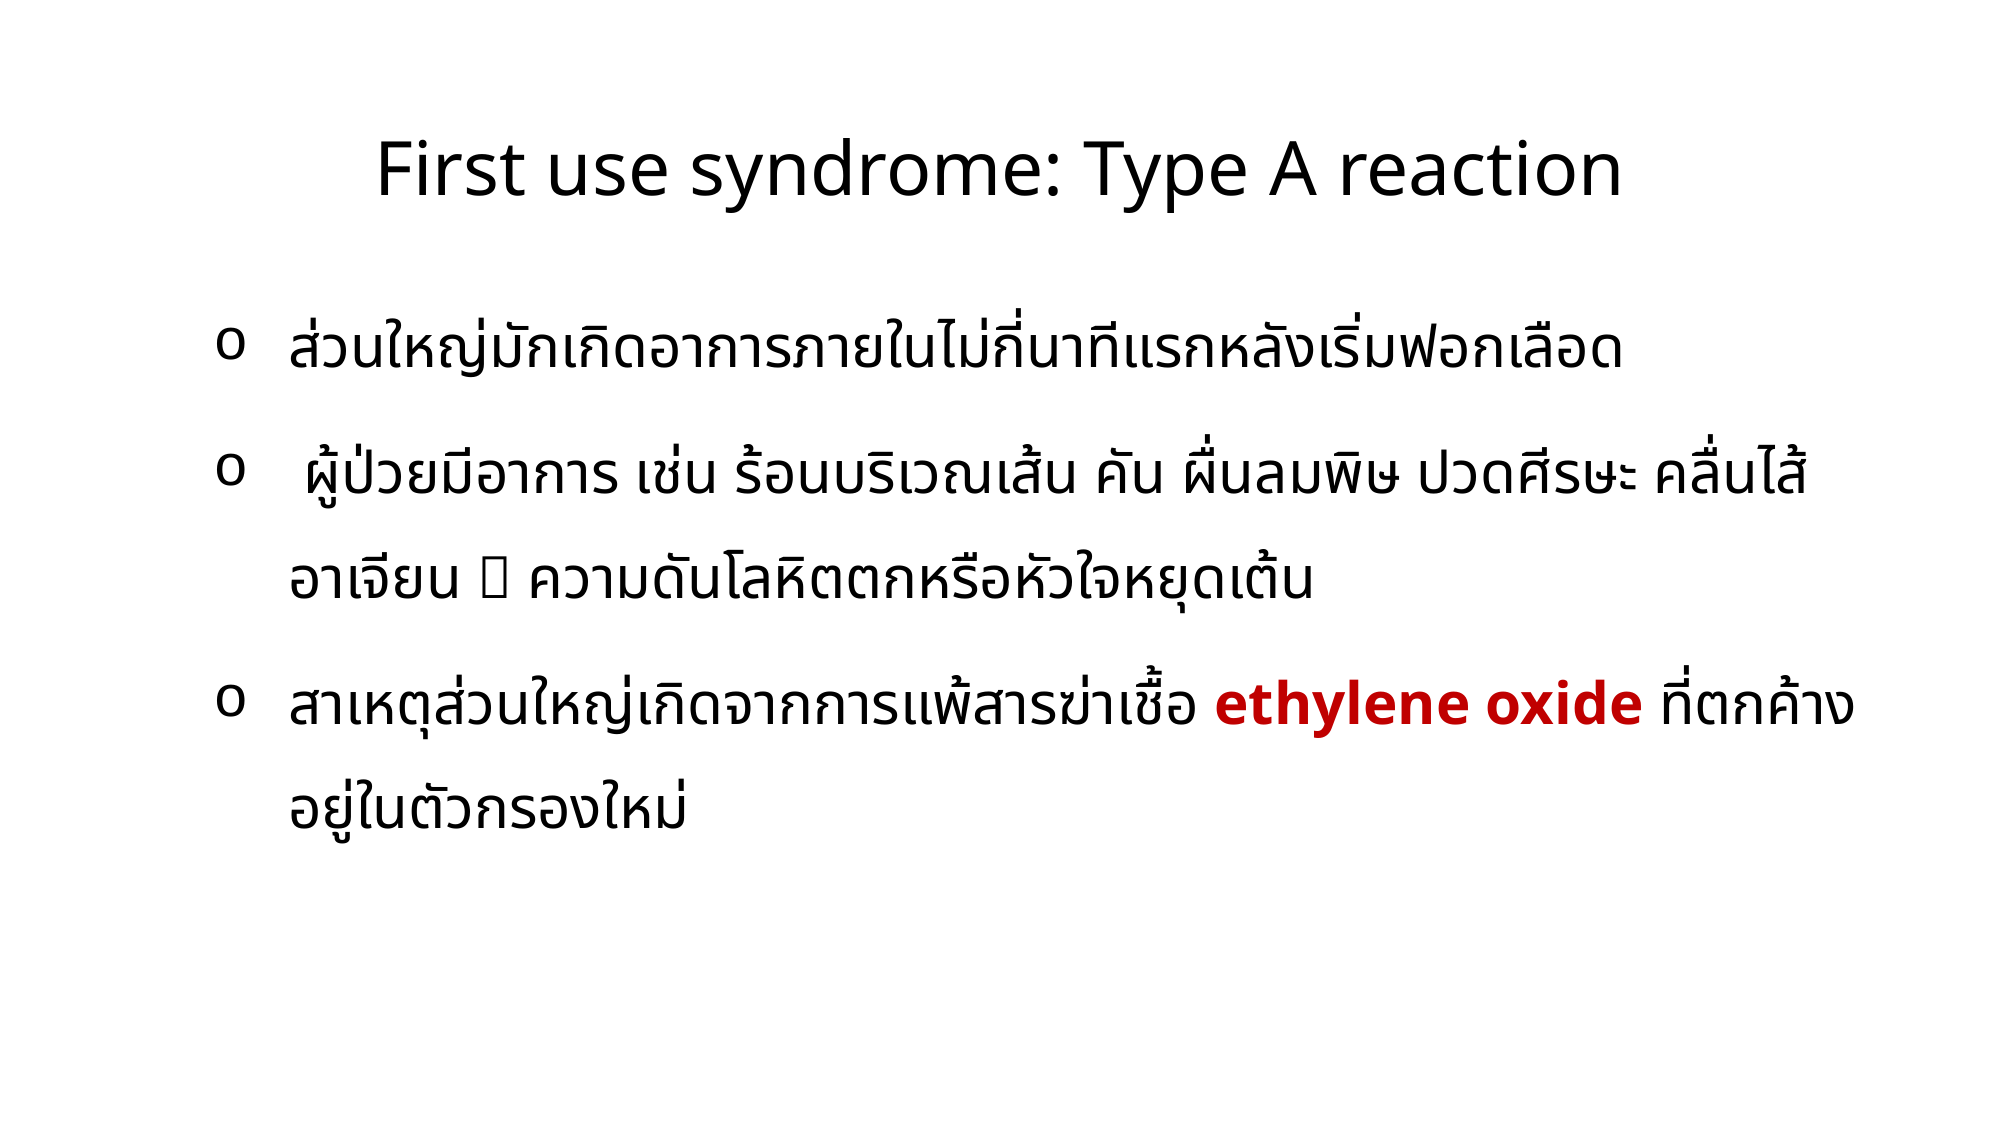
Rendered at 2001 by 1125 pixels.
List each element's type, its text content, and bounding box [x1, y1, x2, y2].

subtitle ส่วนใหญ่มักเกิดอาการภายในไม่กี่นาทีแรกหลังเริ่มฟอกเลือด ผู้ป่วยมีอาการ เช่น ร้อนบริเวณเส้น คัน ผื่นลมพิษ ปวดศีรษะ คลื่นไส้อาเจียน  ความดันโลหิตตกหรือหัวใจหยุดเต้น สาเหตุส่วนใหญ่เกิดจากการแพ้สารฆ่าเชื้อ ethylene oxide ที่ตกค้างอยู่ในตัวกรองใหม่ [198, 266, 1887, 929]
text_box First use syndrome: Type A reaction [0, 68, 2000, 218]
